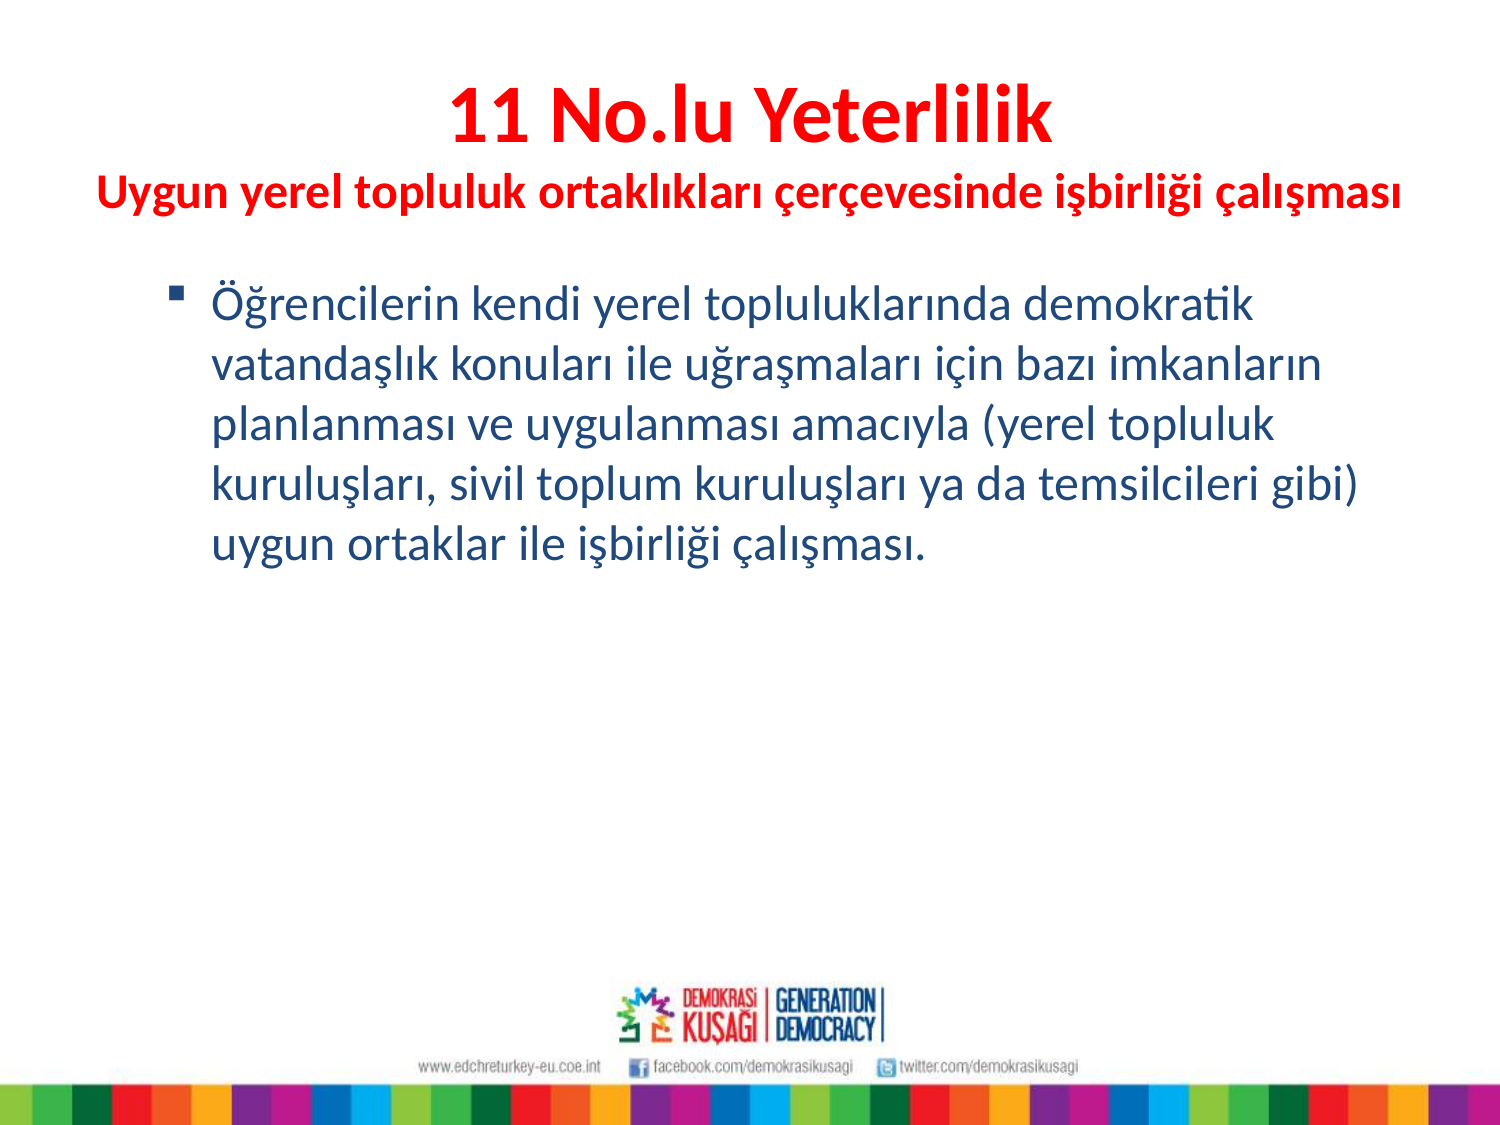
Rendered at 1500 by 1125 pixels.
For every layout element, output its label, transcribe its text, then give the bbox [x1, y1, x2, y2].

picture [0, 0, 1500, 1125]
list Öğrencilerin kendi yerel topluluklarında demokratik vatandaşlık konuları ile uğraşmaları için bazı imkanların planlanması ve uygulanması amacıyla (yerel topluluk kuruluşları, sivil toplum kuruluşları ya da temsilcileri gibi) uygun ortaklar ile işbirliği çalışması. [74, 262, 1426, 971]
title 11 No.lu Yeterlilik Uygun yerel topluluk ortaklıkları çerçevesinde işbirliği çalışması [74, 44, 1426, 233]
